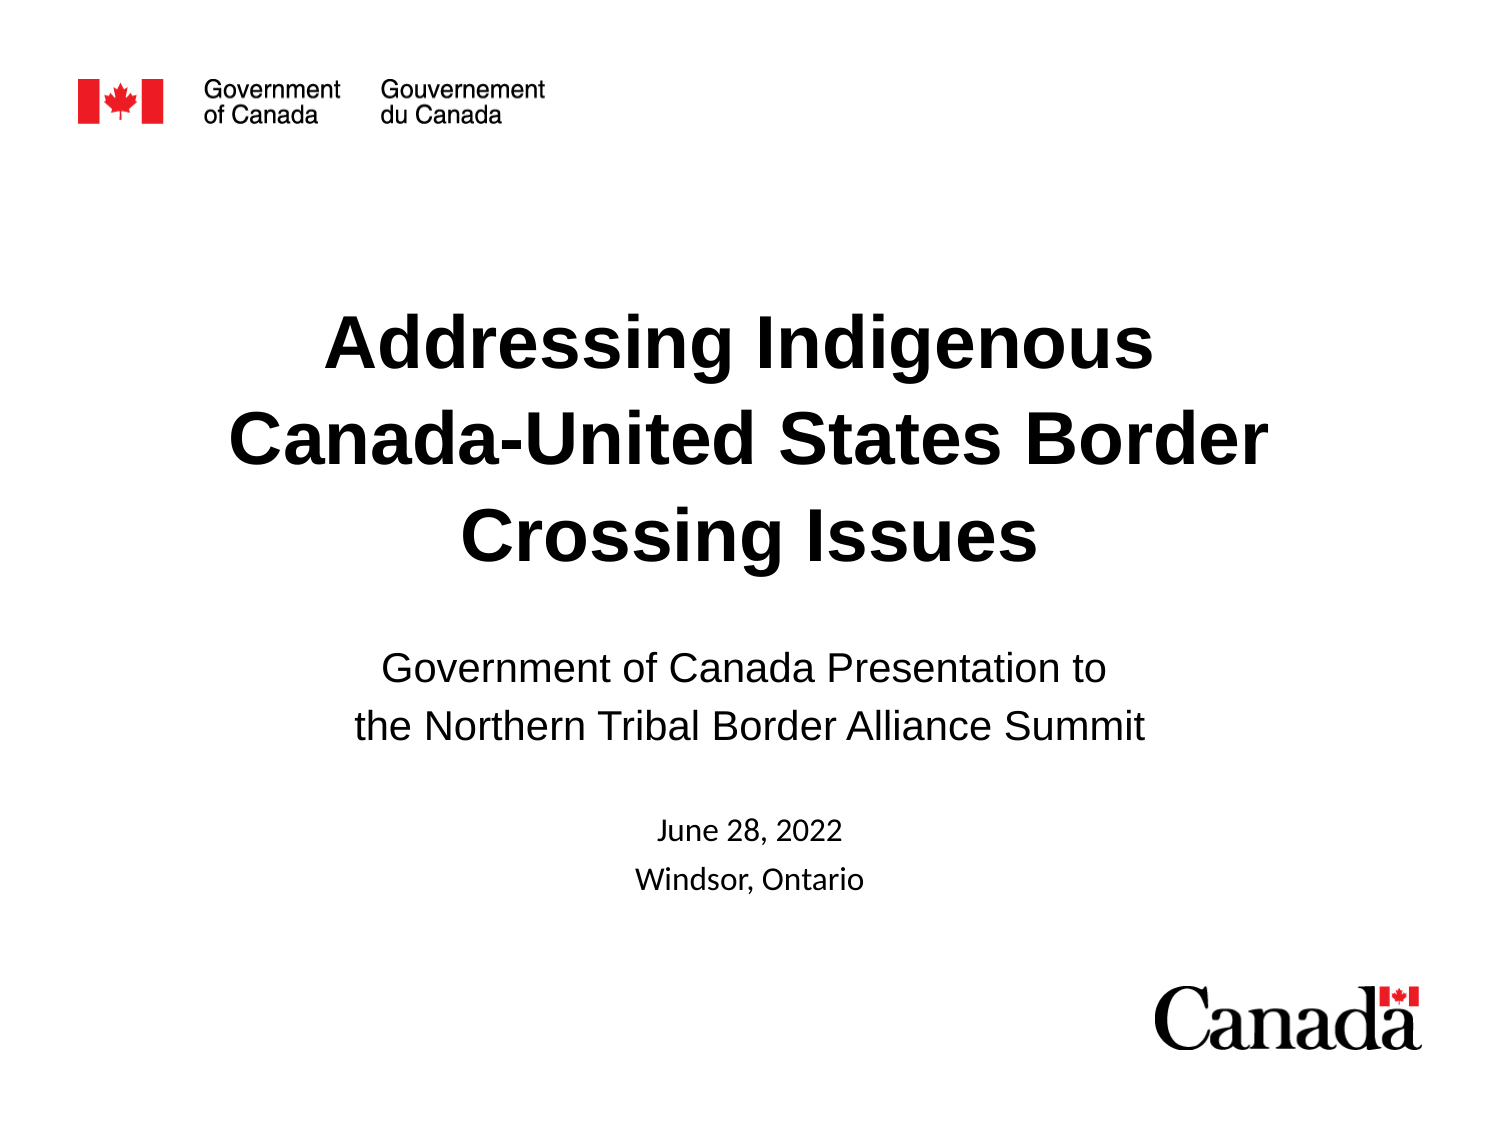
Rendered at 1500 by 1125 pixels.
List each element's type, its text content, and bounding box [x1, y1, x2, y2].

picture [1155, 986, 1422, 1050]
title Addressing Indigenous Canada-United States Border Crossing Issues [112, 338, 1388, 526]
subtitle Government of Canada Presentation to the Northern Tribal Border Alliance Summit June 28, 2022 Windsor, Ontario [225, 633, 1275, 921]
picture [77, 79, 546, 124]
